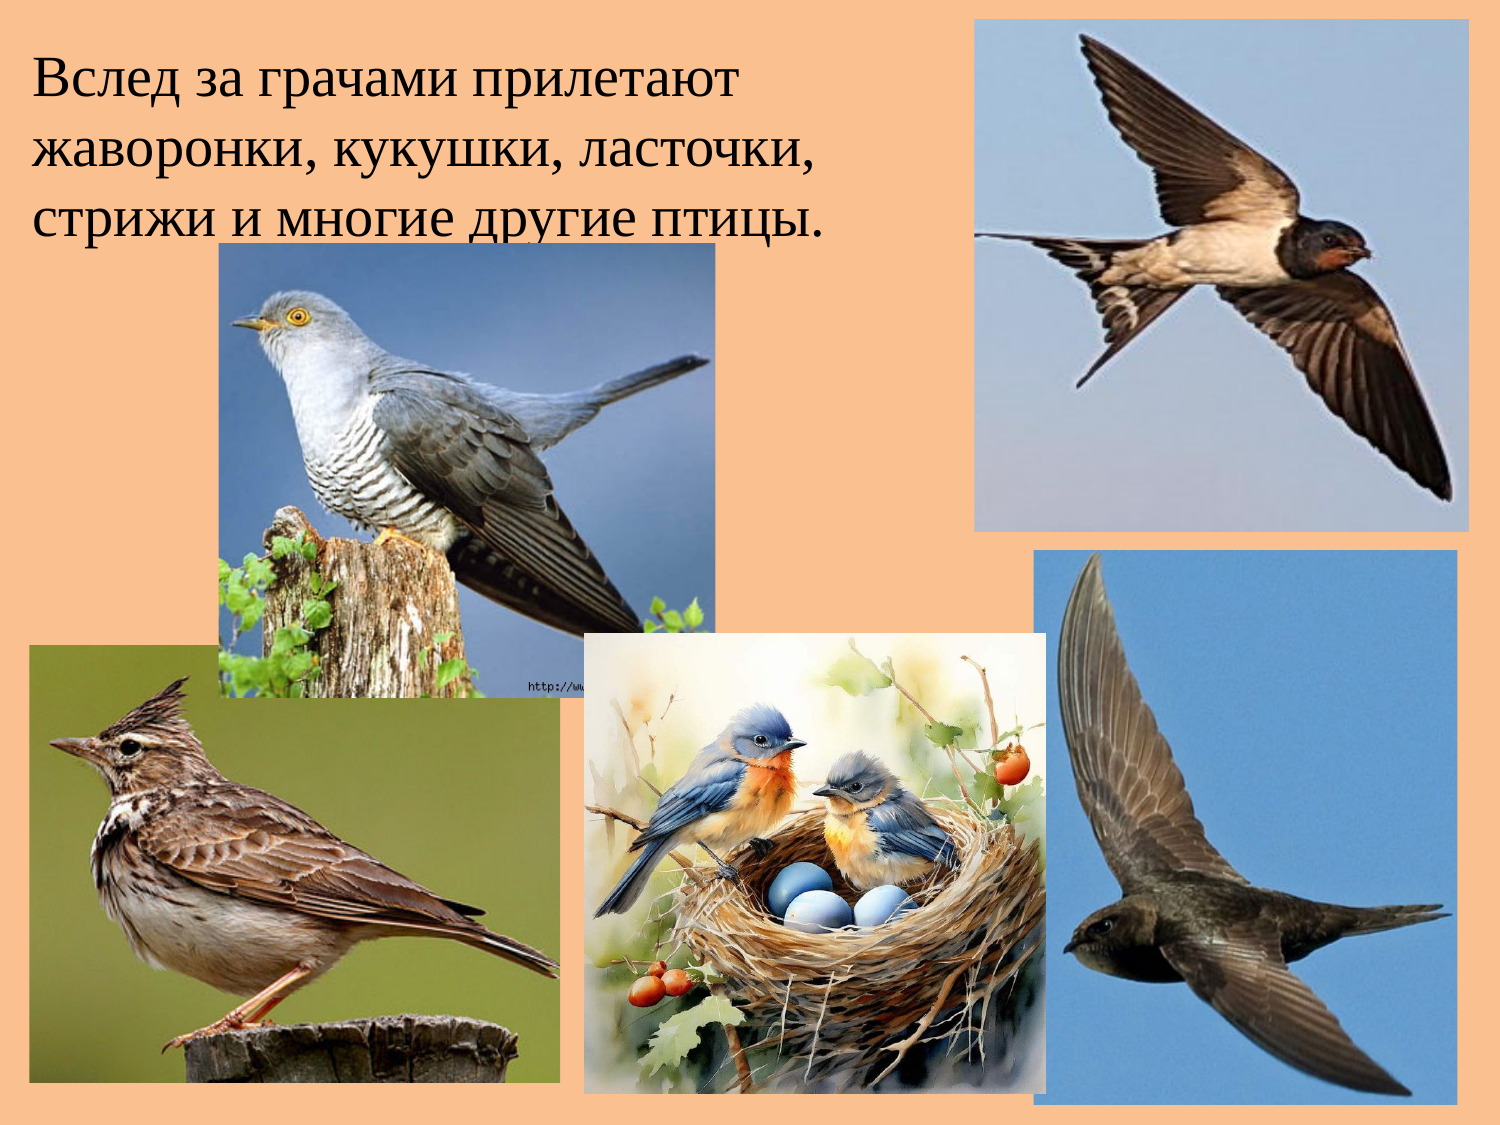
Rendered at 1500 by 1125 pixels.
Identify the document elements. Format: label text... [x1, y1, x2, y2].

picture [974, 18, 1470, 532]
picture [218, 243, 1458, 1105]
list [29, 644, 561, 1083]
list Вслед за грачами прилетают жаворонки, кукушки, ласточки, стрижи и многие другие птицы. [17, 30, 928, 256]
